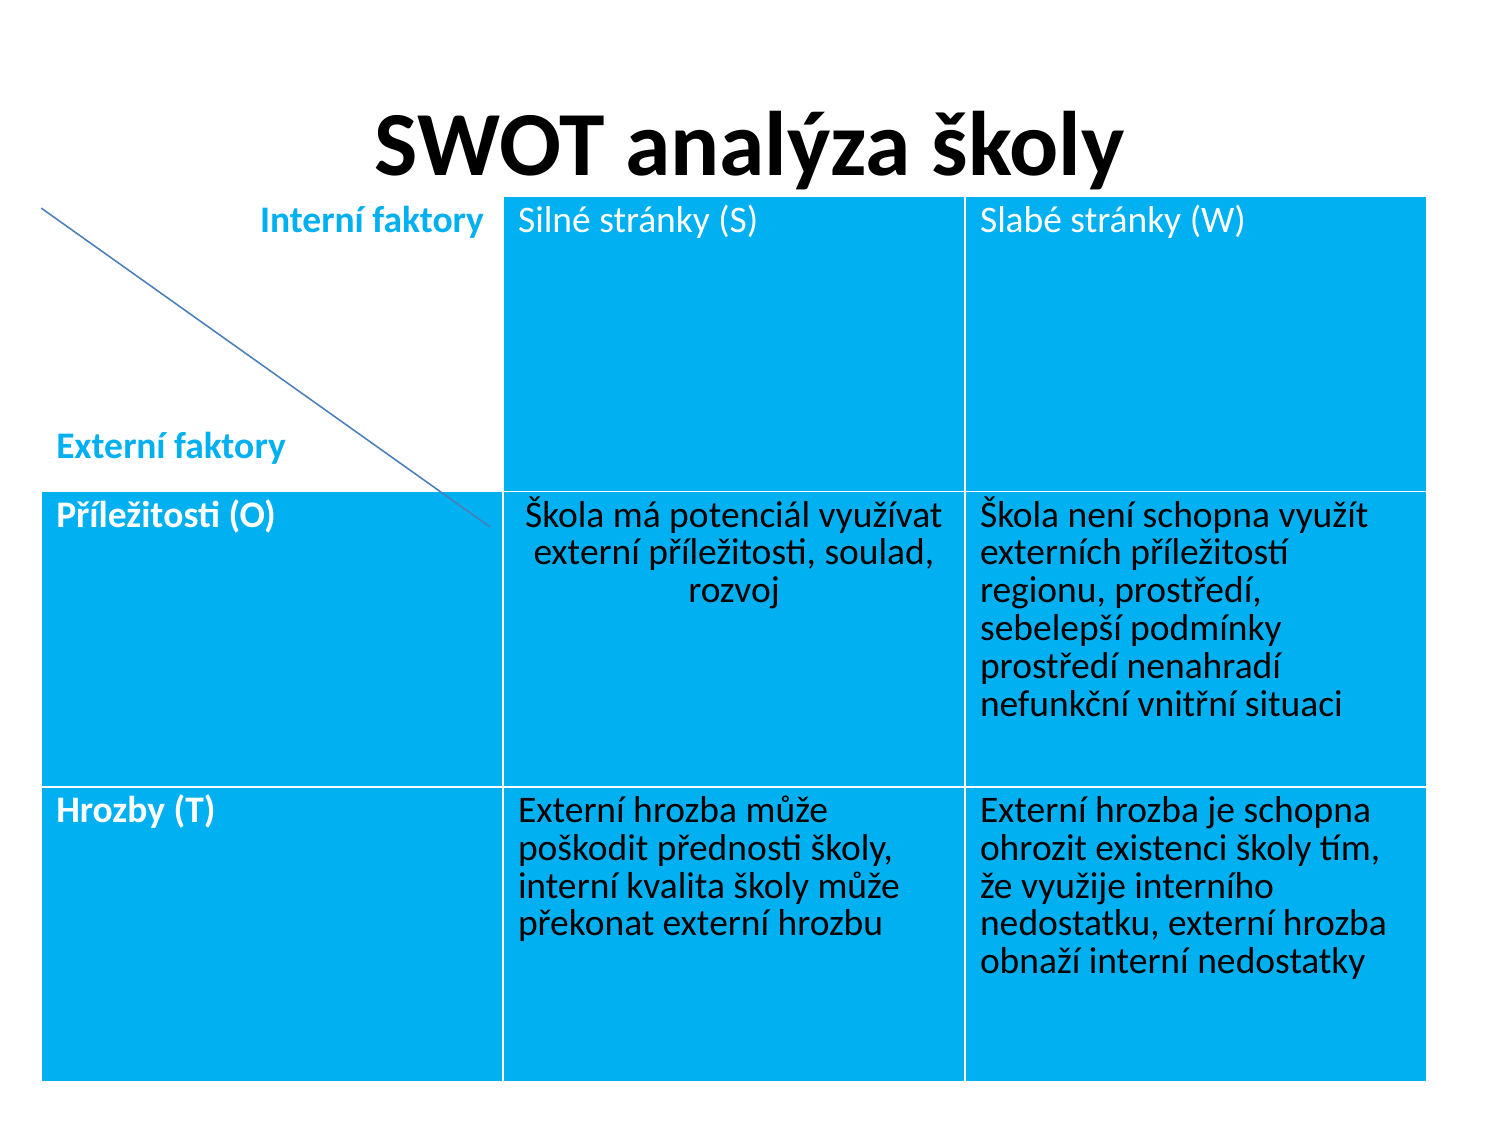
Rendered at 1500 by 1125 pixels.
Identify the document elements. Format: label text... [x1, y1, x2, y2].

table_cell Externí hrozba může poškodit přednosti školy, interní kvalita školy může překonat externí hrozbu [504, 788, 964, 1081]
table_cell Škola není schopna využít externích příležitostí regionu, prostředí, sebelepší podmínky prostředí nenahradí nefunkční vnitřní situaci [966, 492, 1426, 786]
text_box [41, 207, 491, 528]
table_header Slabé stránky (W) [966, 197, 1426, 491]
table_header Silné stránky (S) [504, 197, 964, 491]
table_cell Příležitosti (O) [42, 492, 502, 786]
table_header Interní faktory Externí faktory [42, 197, 502, 491]
table_cell Hrozby (T) [42, 788, 502, 1081]
table_cell Externí hrozba je schopna ohrozit existenci školy tím, že využije interního nedostatku, externí hrozba obnaží interní nedostatky [966, 788, 1426, 1081]
title SWOT analýza školy [75, 45, 1425, 195]
table_cell Škola má potenciál využívat externí příležitosti, soulad, rozvoj [504, 492, 964, 786]
